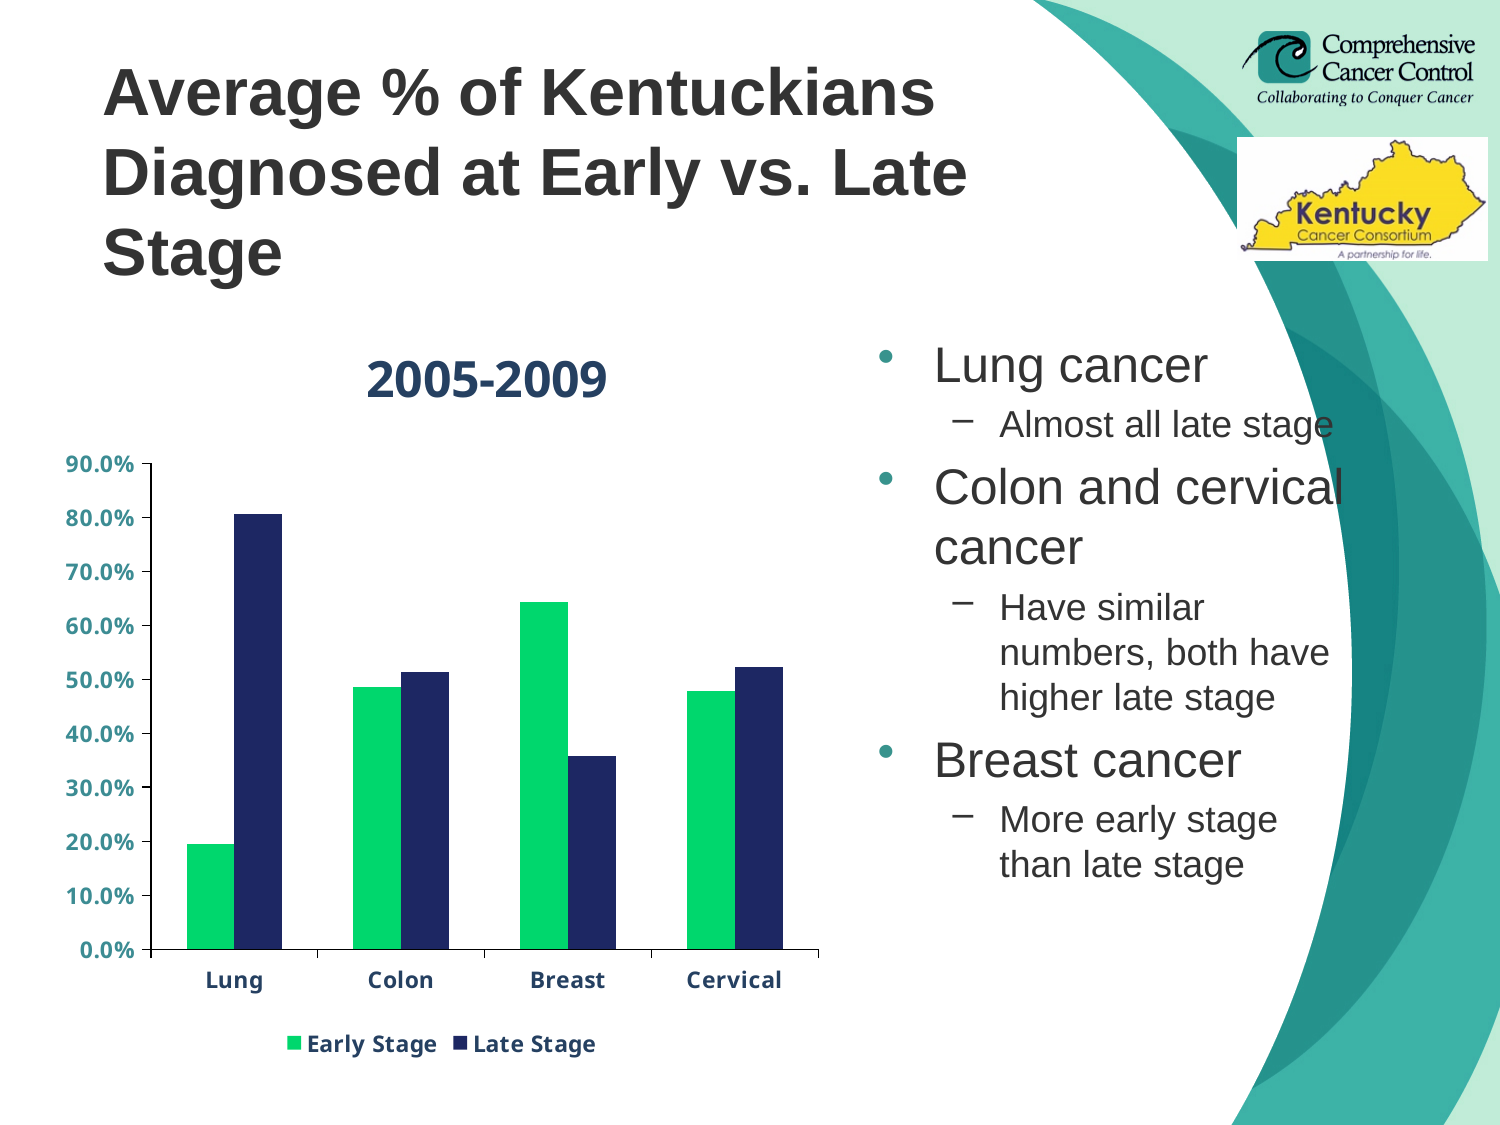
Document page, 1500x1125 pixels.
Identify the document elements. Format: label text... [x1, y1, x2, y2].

title Average % of Kentuckians Diagnosed at Early vs. Late Stage [87, 74, 1101, 263]
list Lung cancer Almost all late stage Colon and cervical cancer Have similar numbers, both have higher late stage Breast cancer More early stage than late stage [862, 324, 1363, 1063]
picture [1032, 0, 1500, 1125]
chart [49, 312, 835, 1065]
